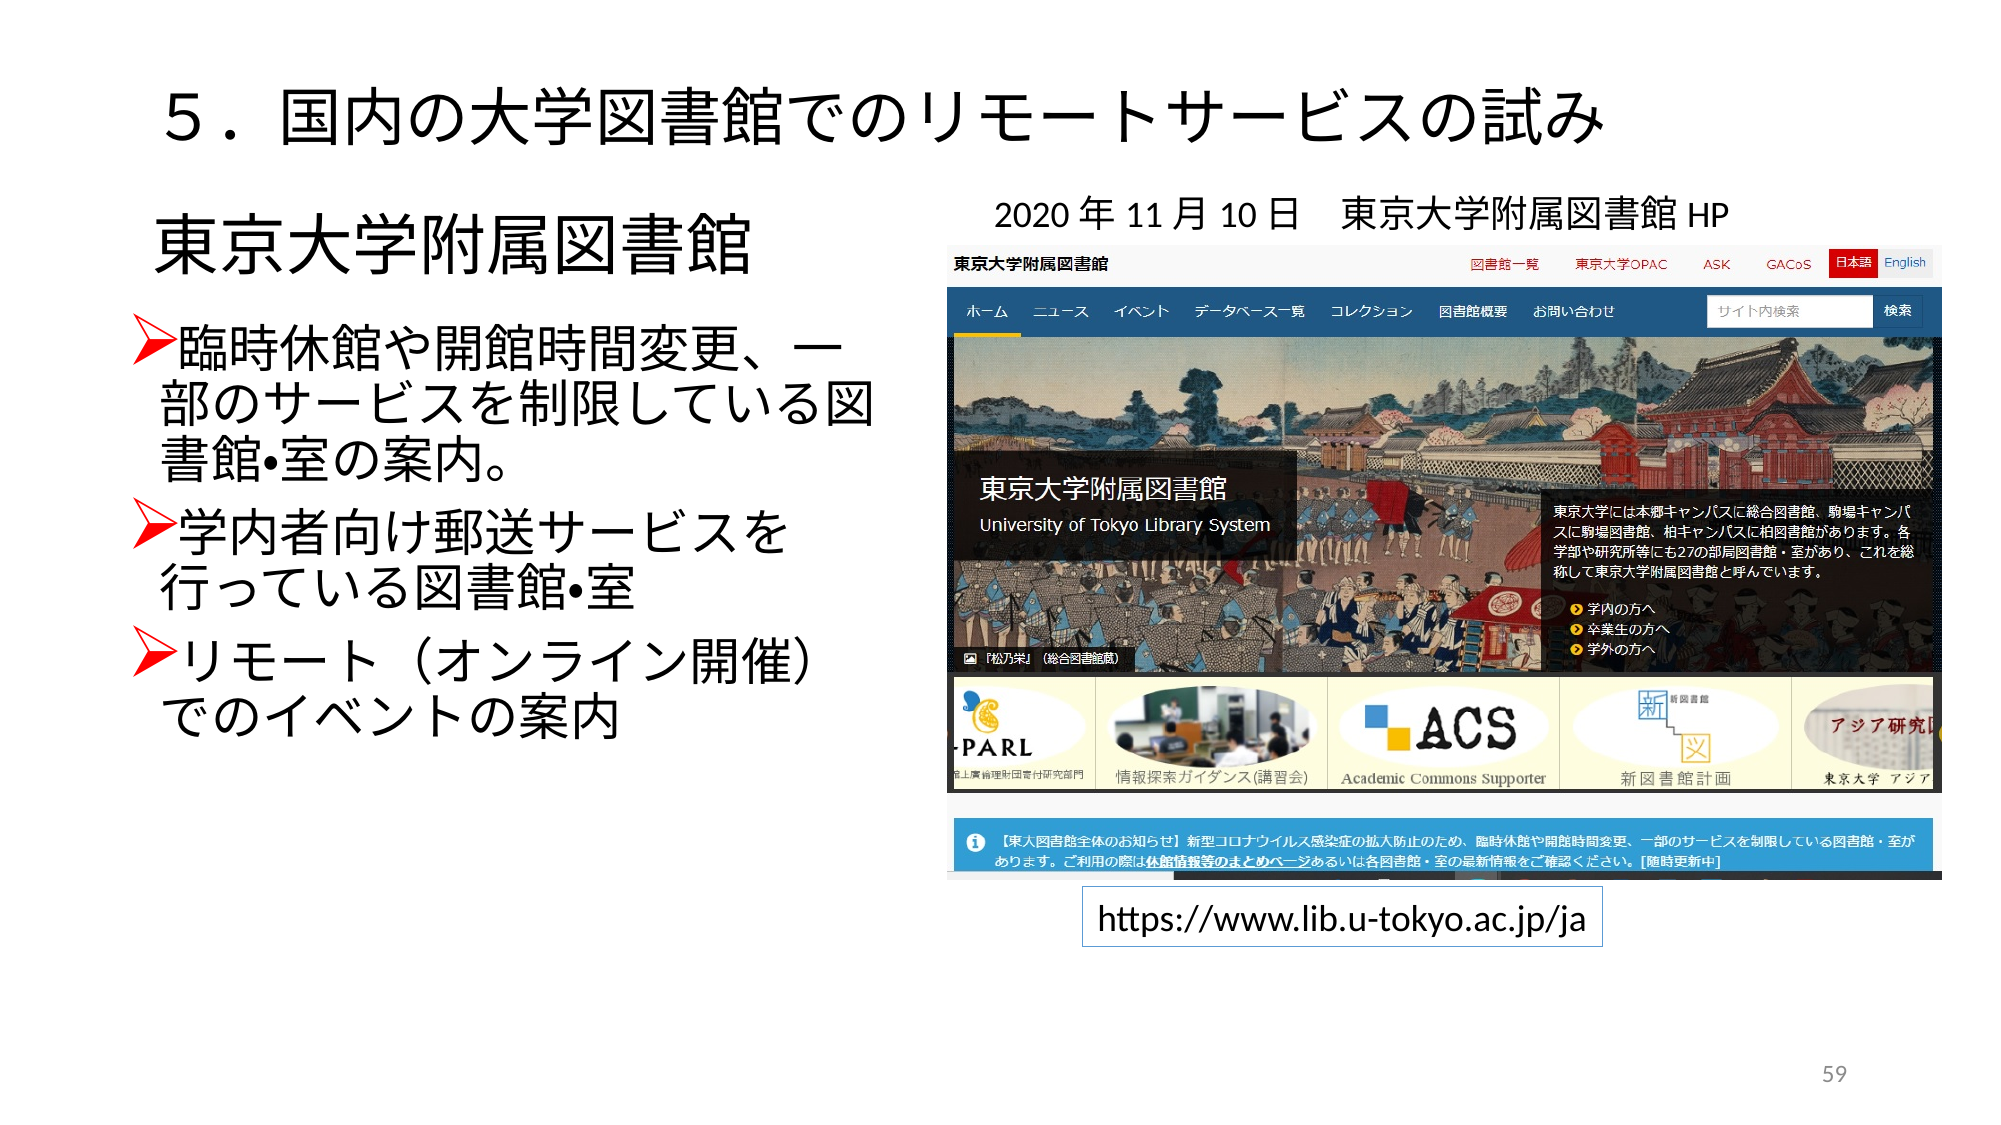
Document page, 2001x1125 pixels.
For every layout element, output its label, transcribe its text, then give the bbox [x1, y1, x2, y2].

text_box 2020年11月10日 東京大学附属図書館HP [979, 182, 1791, 243]
text_box https://www.lib.u-tokyo.ac.jp/ja [1082, 886, 1603, 947]
text_box 臨時休館や開館時間変更、一部のサービスを制限している図書館・室の案内。 学内者向け郵送サービスを行っている図書館・室 リモート（オンライン開催）でのイベントの案内 [112, 315, 895, 809]
title ５．国内の大学図書館でのリモートサービスの試み [137, 59, 1863, 181]
slide_number 59 [1412, 1042, 1863, 1103]
picture [947, 245, 1942, 880]
text_box 東京大学附属図書館 [137, 203, 921, 1043]
